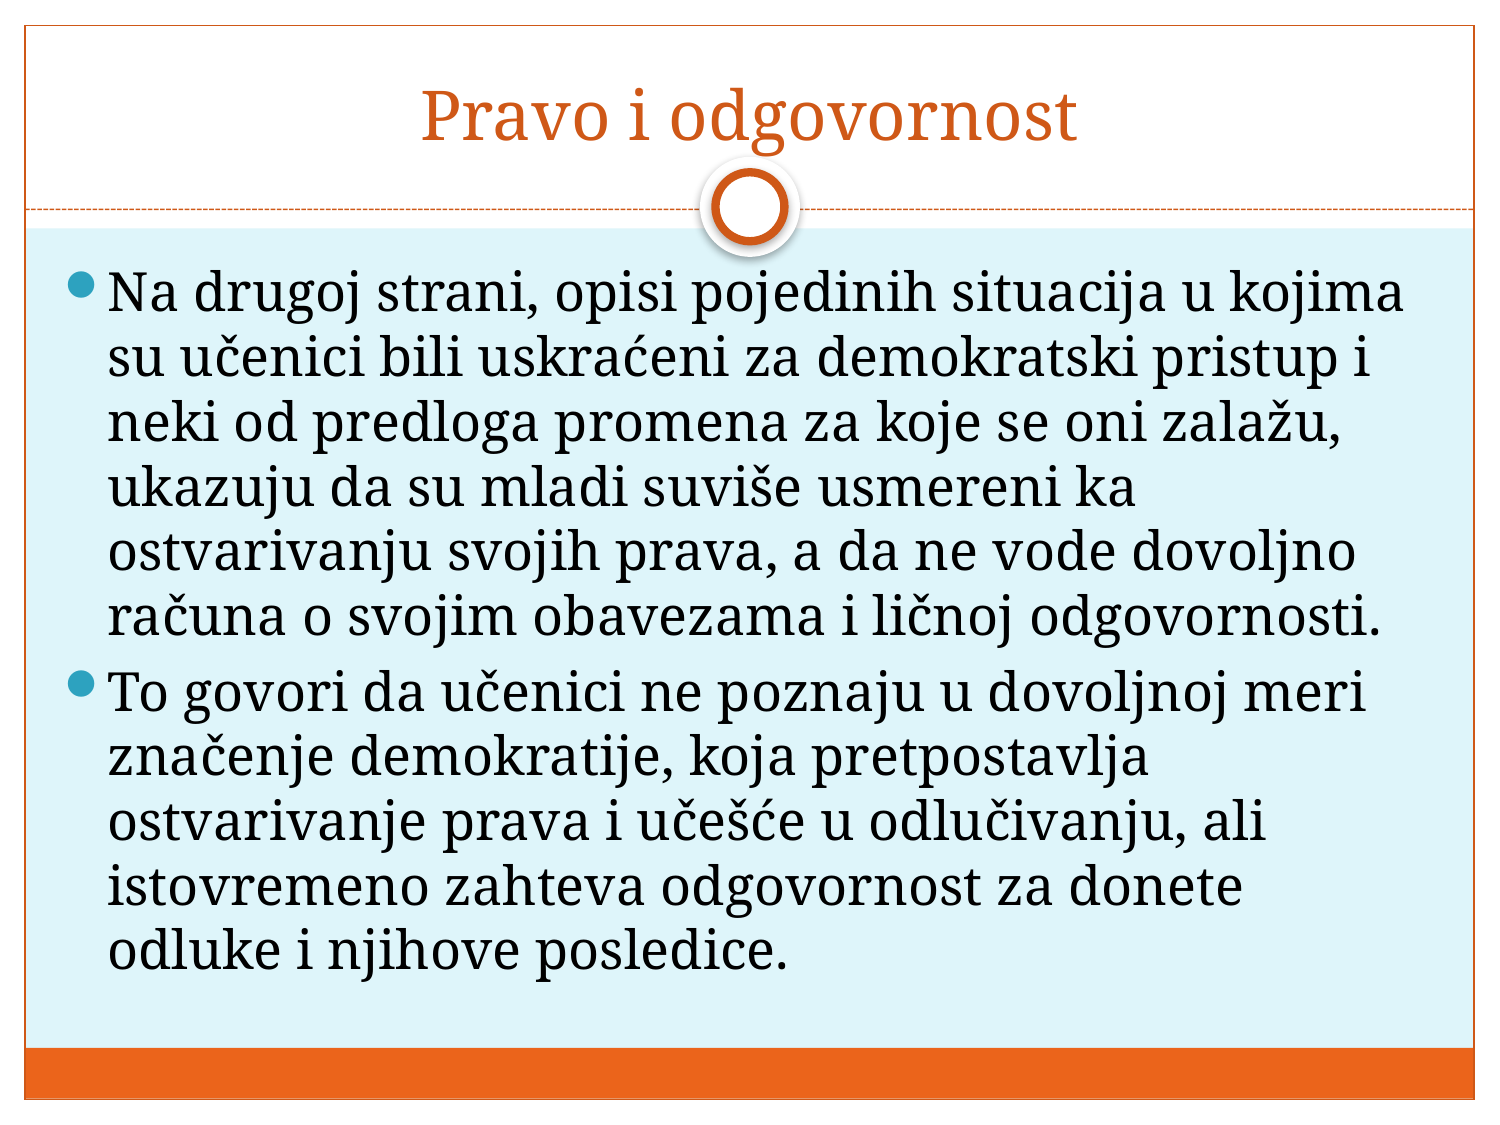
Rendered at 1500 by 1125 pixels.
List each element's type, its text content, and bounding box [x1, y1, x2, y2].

list Na drugoj strani, opisi pojedinih situacija u kojima su učenici bili uskraćeni za demokratski pristup i neki od predloga promena za koje se oni zalažu, ukazuju da su mladi suviše usmereni ka ostvarivanju svojih prava, a da ne vode dovoljno računa o svojim obavezama i ličnoj odgovornosti. To govori da učenici ne poznaju u dovoljnoj meri značenje demokratije, koja pretpostavlja ostvarivanje prava i učešće u odlučivanju, ali istovremeno zahteva odgovornost za donete odluke i njihove posledice. [49, 250, 1445, 1001]
title Pravo i odgovornost [49, 37, 1450, 162]
